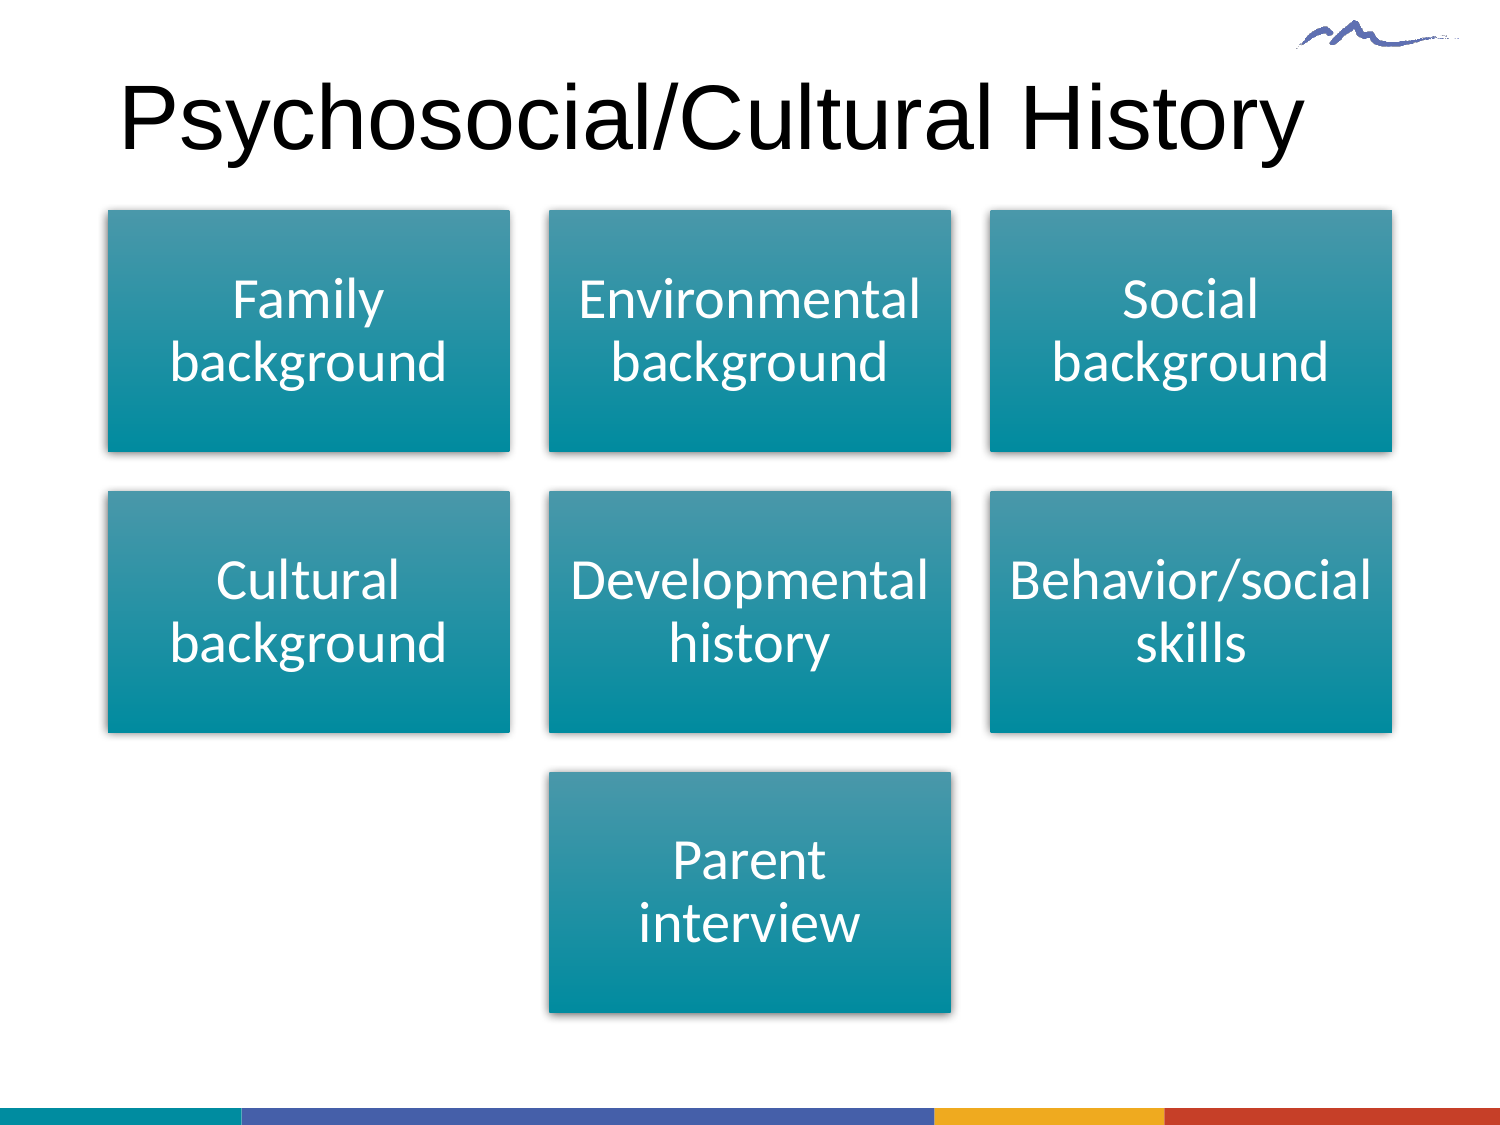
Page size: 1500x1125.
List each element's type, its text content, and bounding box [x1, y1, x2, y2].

picture [1296, 20, 1459, 49]
title Psychosocial/Cultural History [103, 59, 1397, 180]
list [103, 210, 1397, 1014]
